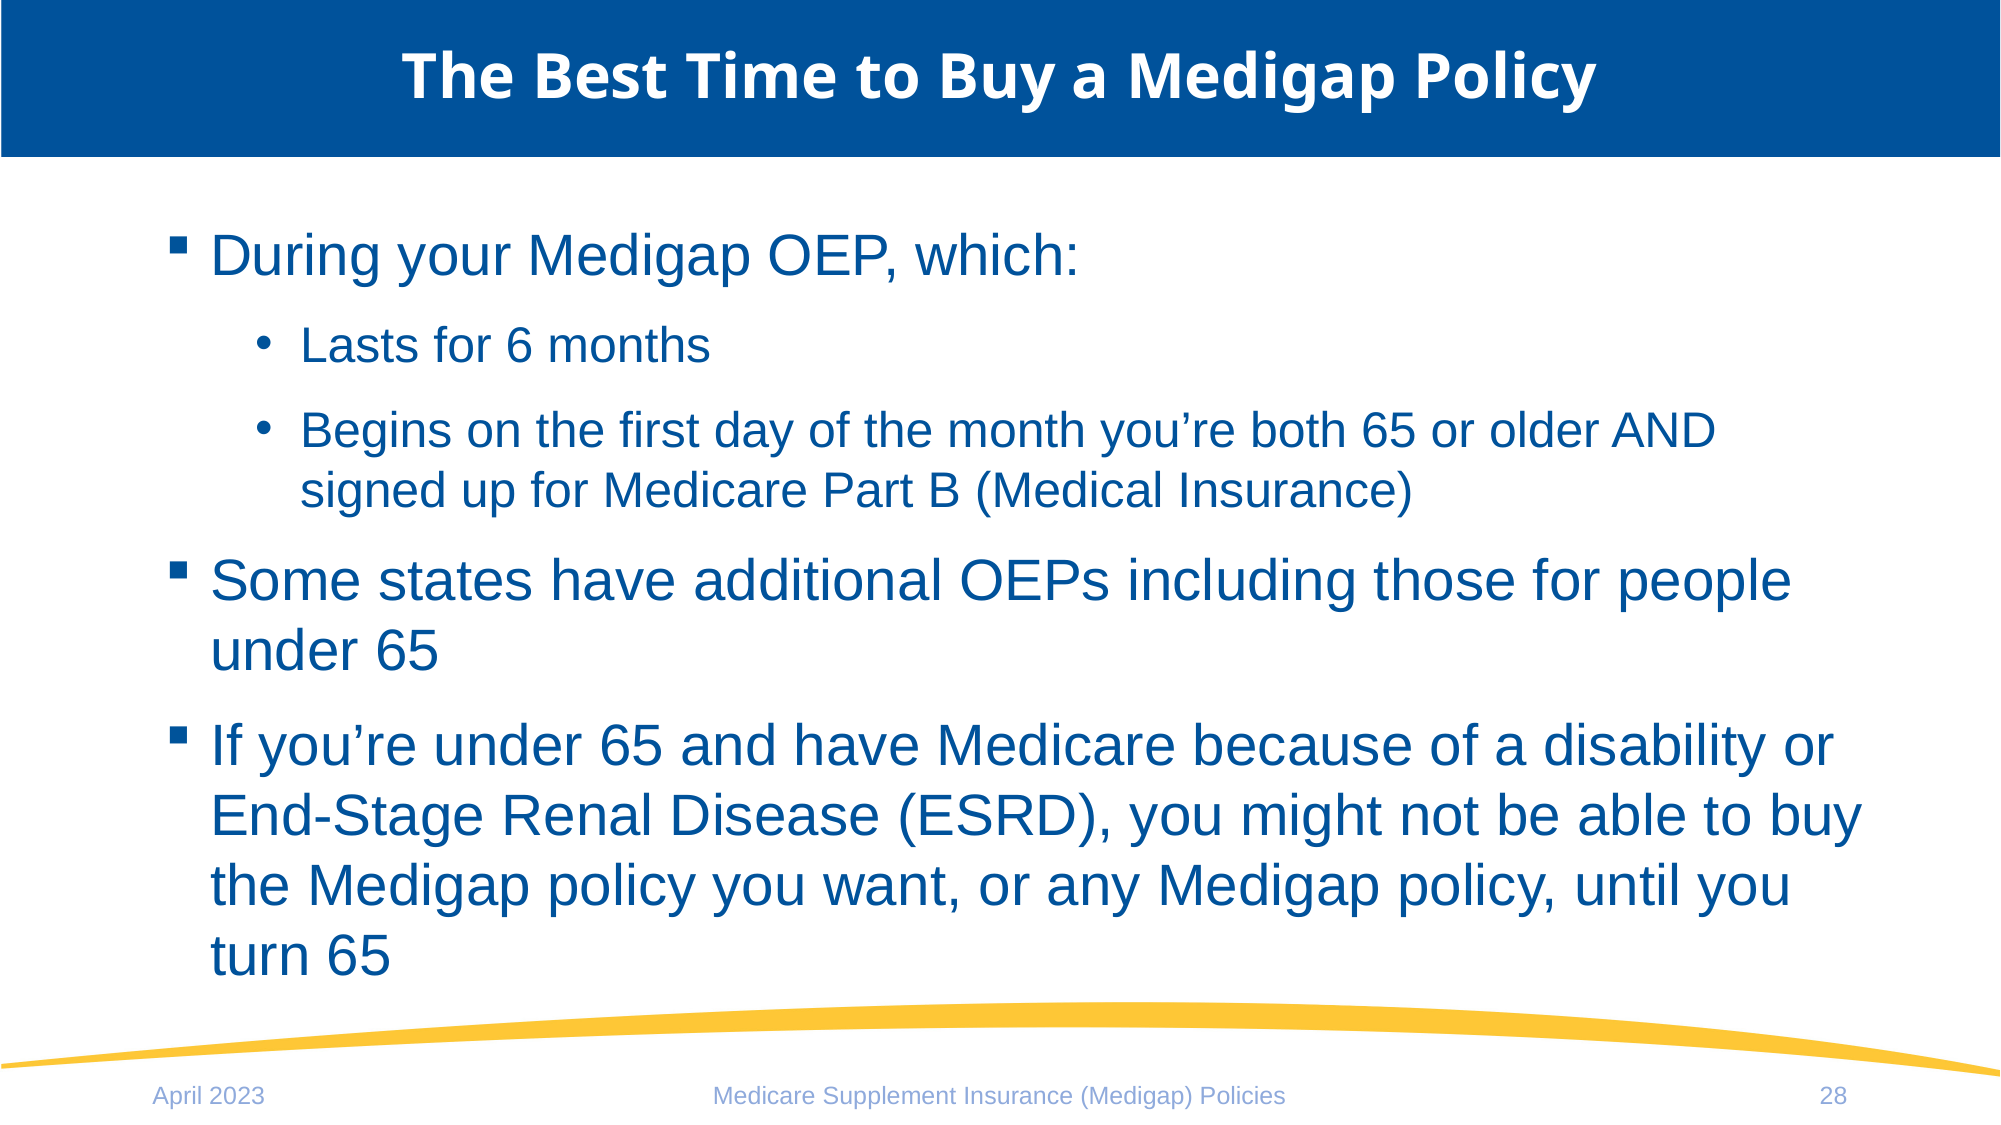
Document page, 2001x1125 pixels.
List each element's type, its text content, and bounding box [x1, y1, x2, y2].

picture [0, 0, 2001, 1125]
slide_number 28 [1412, 1065, 1863, 1125]
title The Best Time to Buy a Medigap Policy [0, 0, 2000, 156]
footer Medicare Supplement Insurance (Medigap) Policies [662, 1065, 1338, 1125]
list During your Medigap OEP, which: Lasts for 6 months Begins on the first day of the month you’re both 65 or older AND signed up for Medicare Part B (Medical Insurance) Some states have additional OEPs including those for people under 65 If you’re under 65 and have Medicare because of a disability or End-Stage Renal Disease (ESRD), you might not be able to buy the Medigap policy you want, or any Medigap policy, until you turn 65 [150, 210, 1897, 993]
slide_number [137, 1065, 588, 1125]
